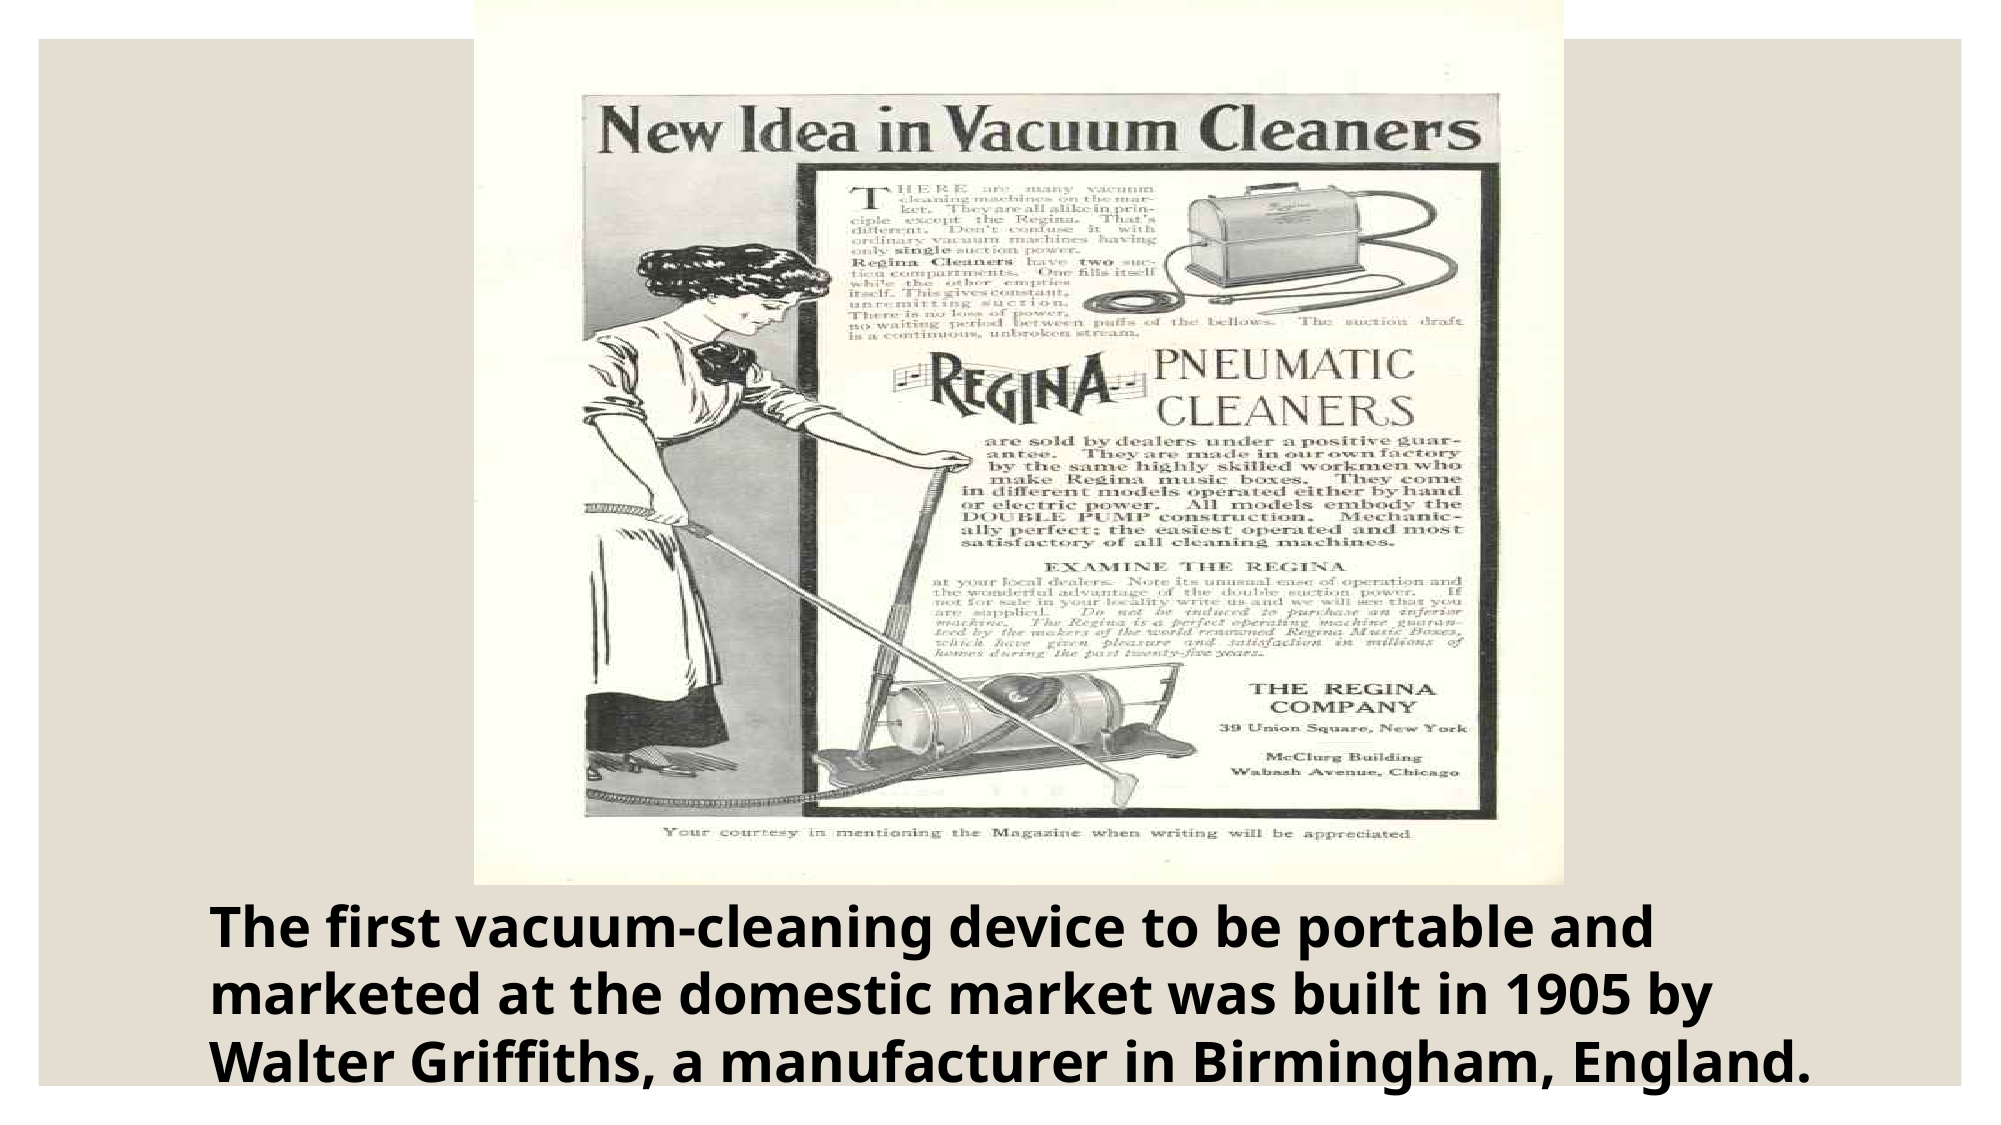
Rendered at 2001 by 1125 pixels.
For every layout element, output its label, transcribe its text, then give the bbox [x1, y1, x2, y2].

list The first vacuum-cleaning device to be portable and marketed at the domestic market was built in 1905 by Walter Griffiths, a manufacturer in Birmingham, England. [194, 884, 1845, 1111]
picture [474, 0, 1564, 885]
